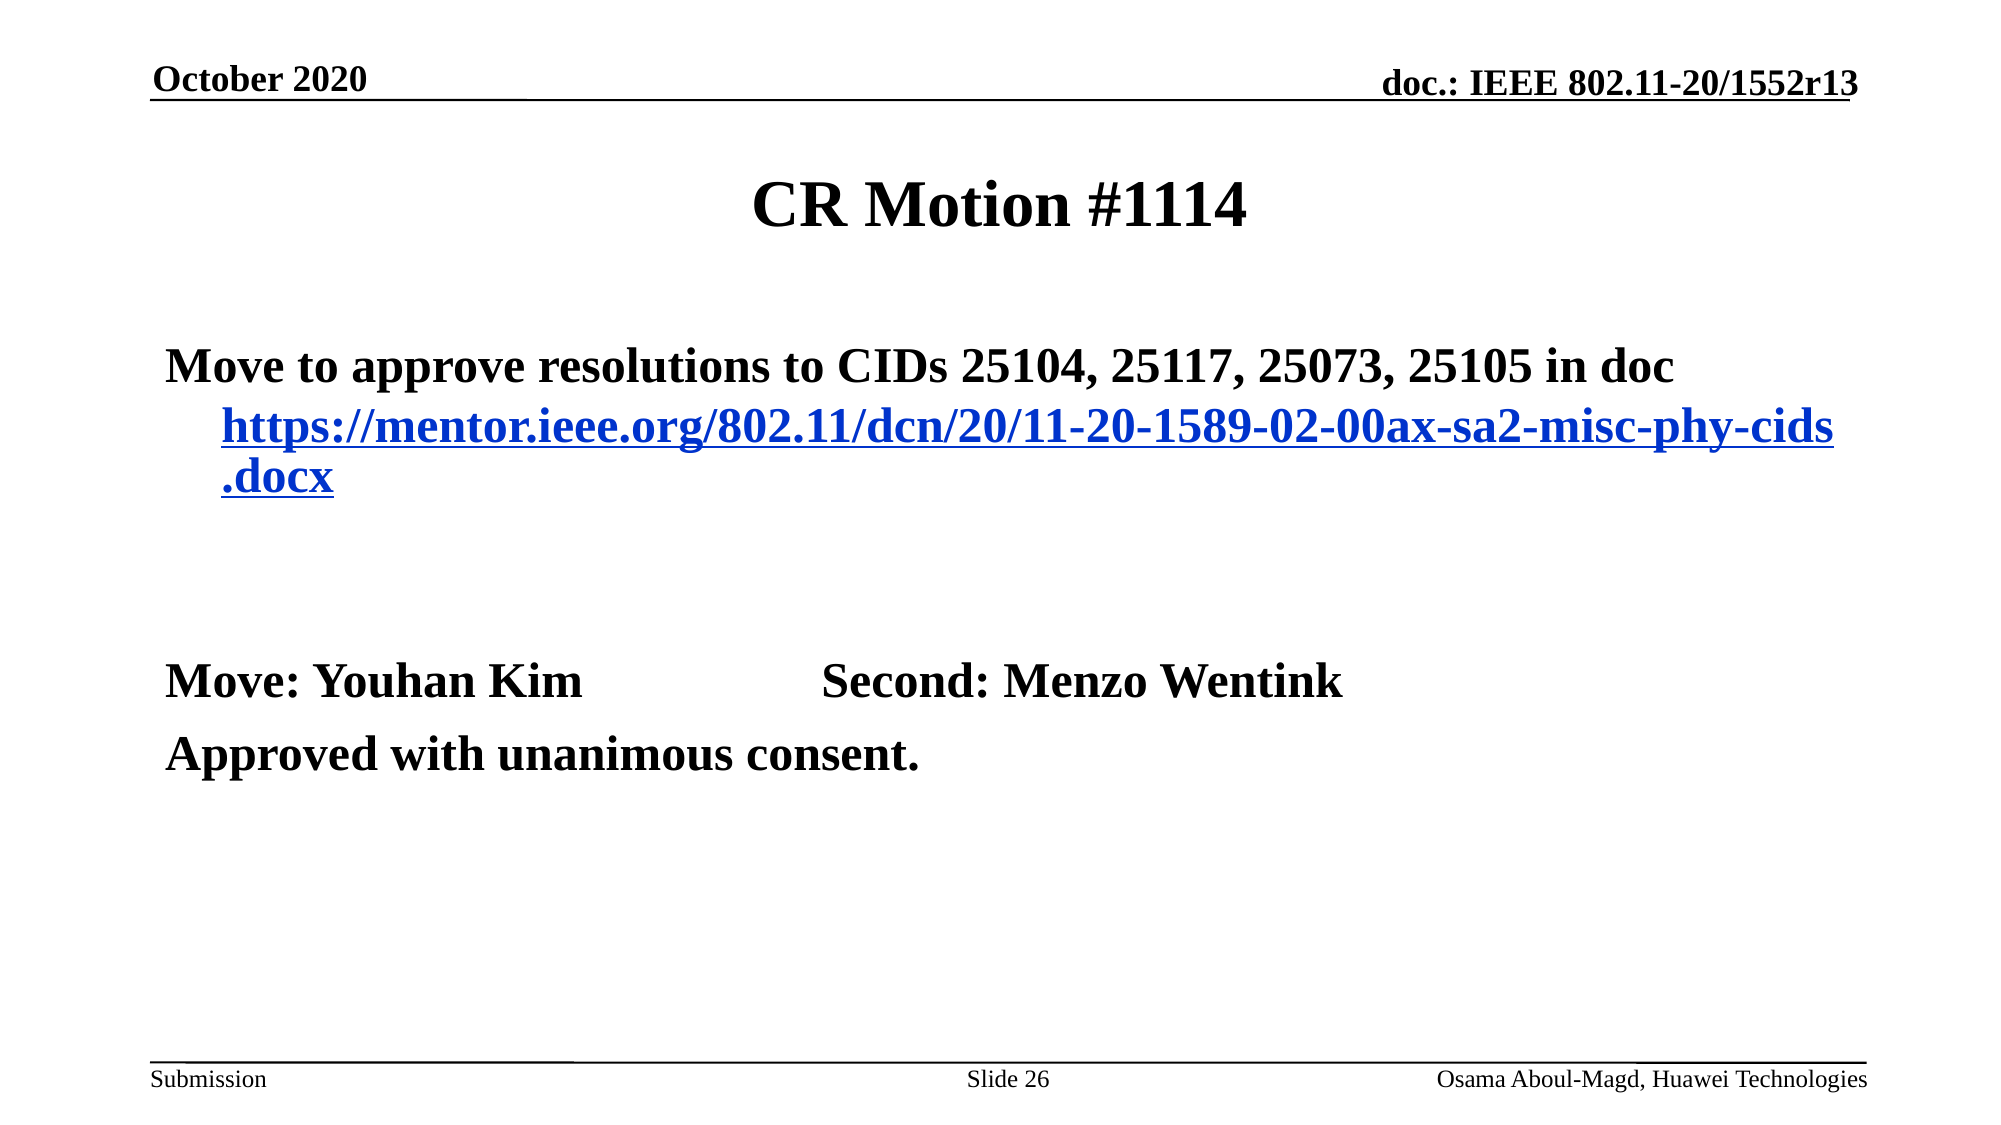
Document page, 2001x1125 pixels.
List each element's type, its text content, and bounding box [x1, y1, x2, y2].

slide_number Slide 26 [950, 1061, 1067, 1123]
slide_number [152, 54, 563, 100]
footer Osama Aboul-Magd, Huawei Technologies [1171, 1061, 1869, 1093]
title CR Motion #1114 [149, 112, 1850, 288]
list Move to approve resolutions to CIDs 25104, 25117, 25073, 25105 in doc https://mentor.ieee.org/802.11/dcn/20/11-20-1589-02-00ax-sa2-misc-phy-cids.docx Move: Youhan Kim Second: Menzo Wentink Approved with unanimous consent. [149, 324, 1850, 1000]
